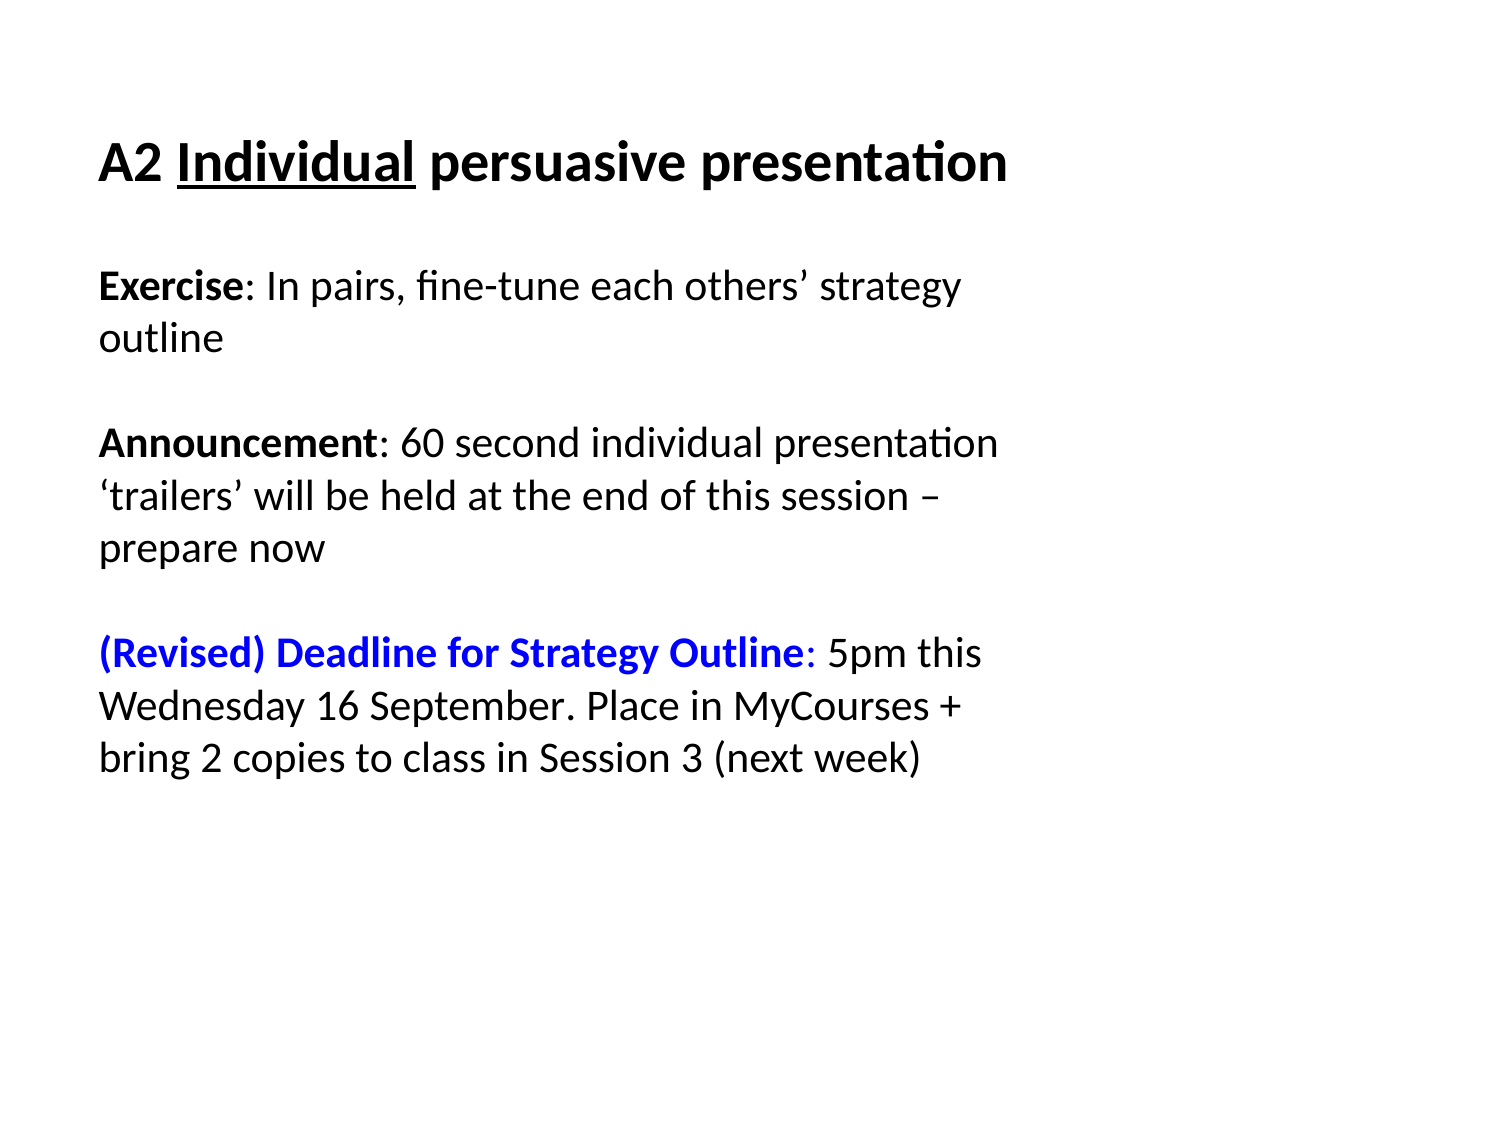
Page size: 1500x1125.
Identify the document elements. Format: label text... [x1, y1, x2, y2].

text_box Exercise: In pairs, fine-tune each others’ strategy outline Announcement: 60 second individual presentation ‘trailers’ will be held at the end of this session – prepare now (Revised) Deadline for Strategy Outline: 5pm this Wednesday 16 September. Place in MyCourses + bring 2 copies to class in Session 3 (next week) [83, 250, 1051, 789]
text_box A2 Individual persuasive presentation [83, 115, 1354, 250]
